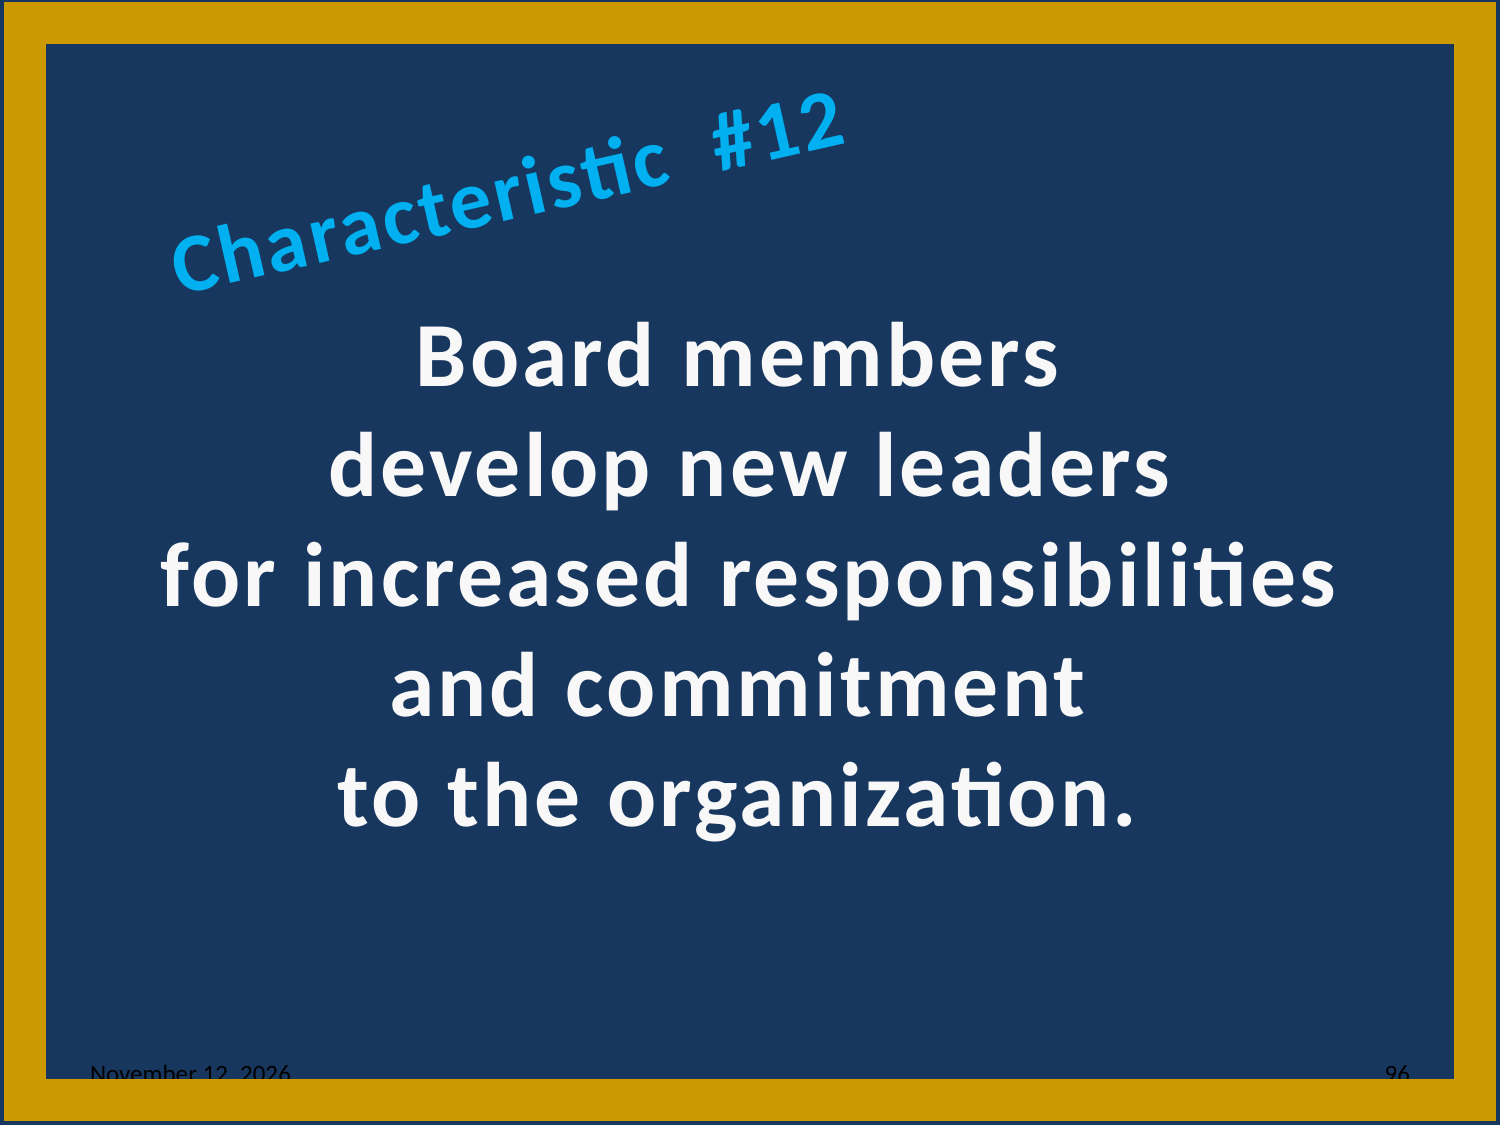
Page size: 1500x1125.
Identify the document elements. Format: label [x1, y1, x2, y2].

text_box [23, 21, 1477, 1102]
